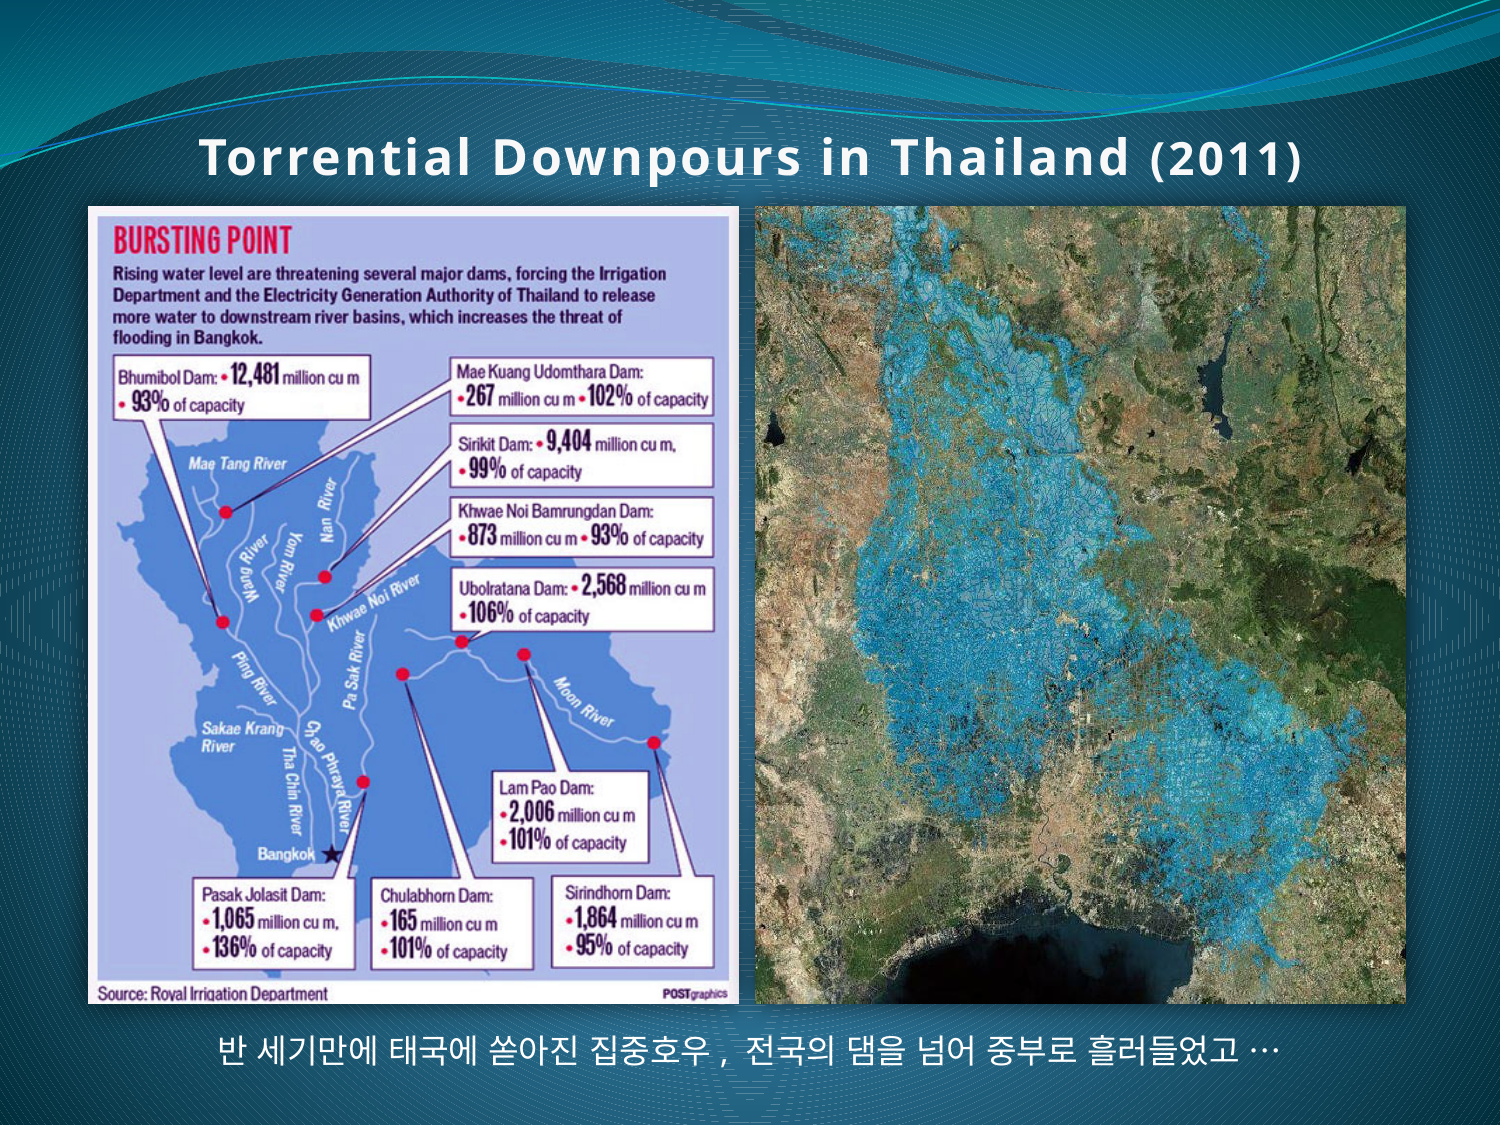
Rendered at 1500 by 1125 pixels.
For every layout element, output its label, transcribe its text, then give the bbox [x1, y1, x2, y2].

text_box Torrential Downpours in Thailand (2011) [100, 118, 1400, 193]
picture [88, 206, 739, 1005]
picture [755, 206, 1406, 1005]
text_box 반 세기만에 태국에 쏟아진 집중호우, 전국의 댐을 넘어 중부로 흘러들었고 … [88, 1023, 1412, 1078]
